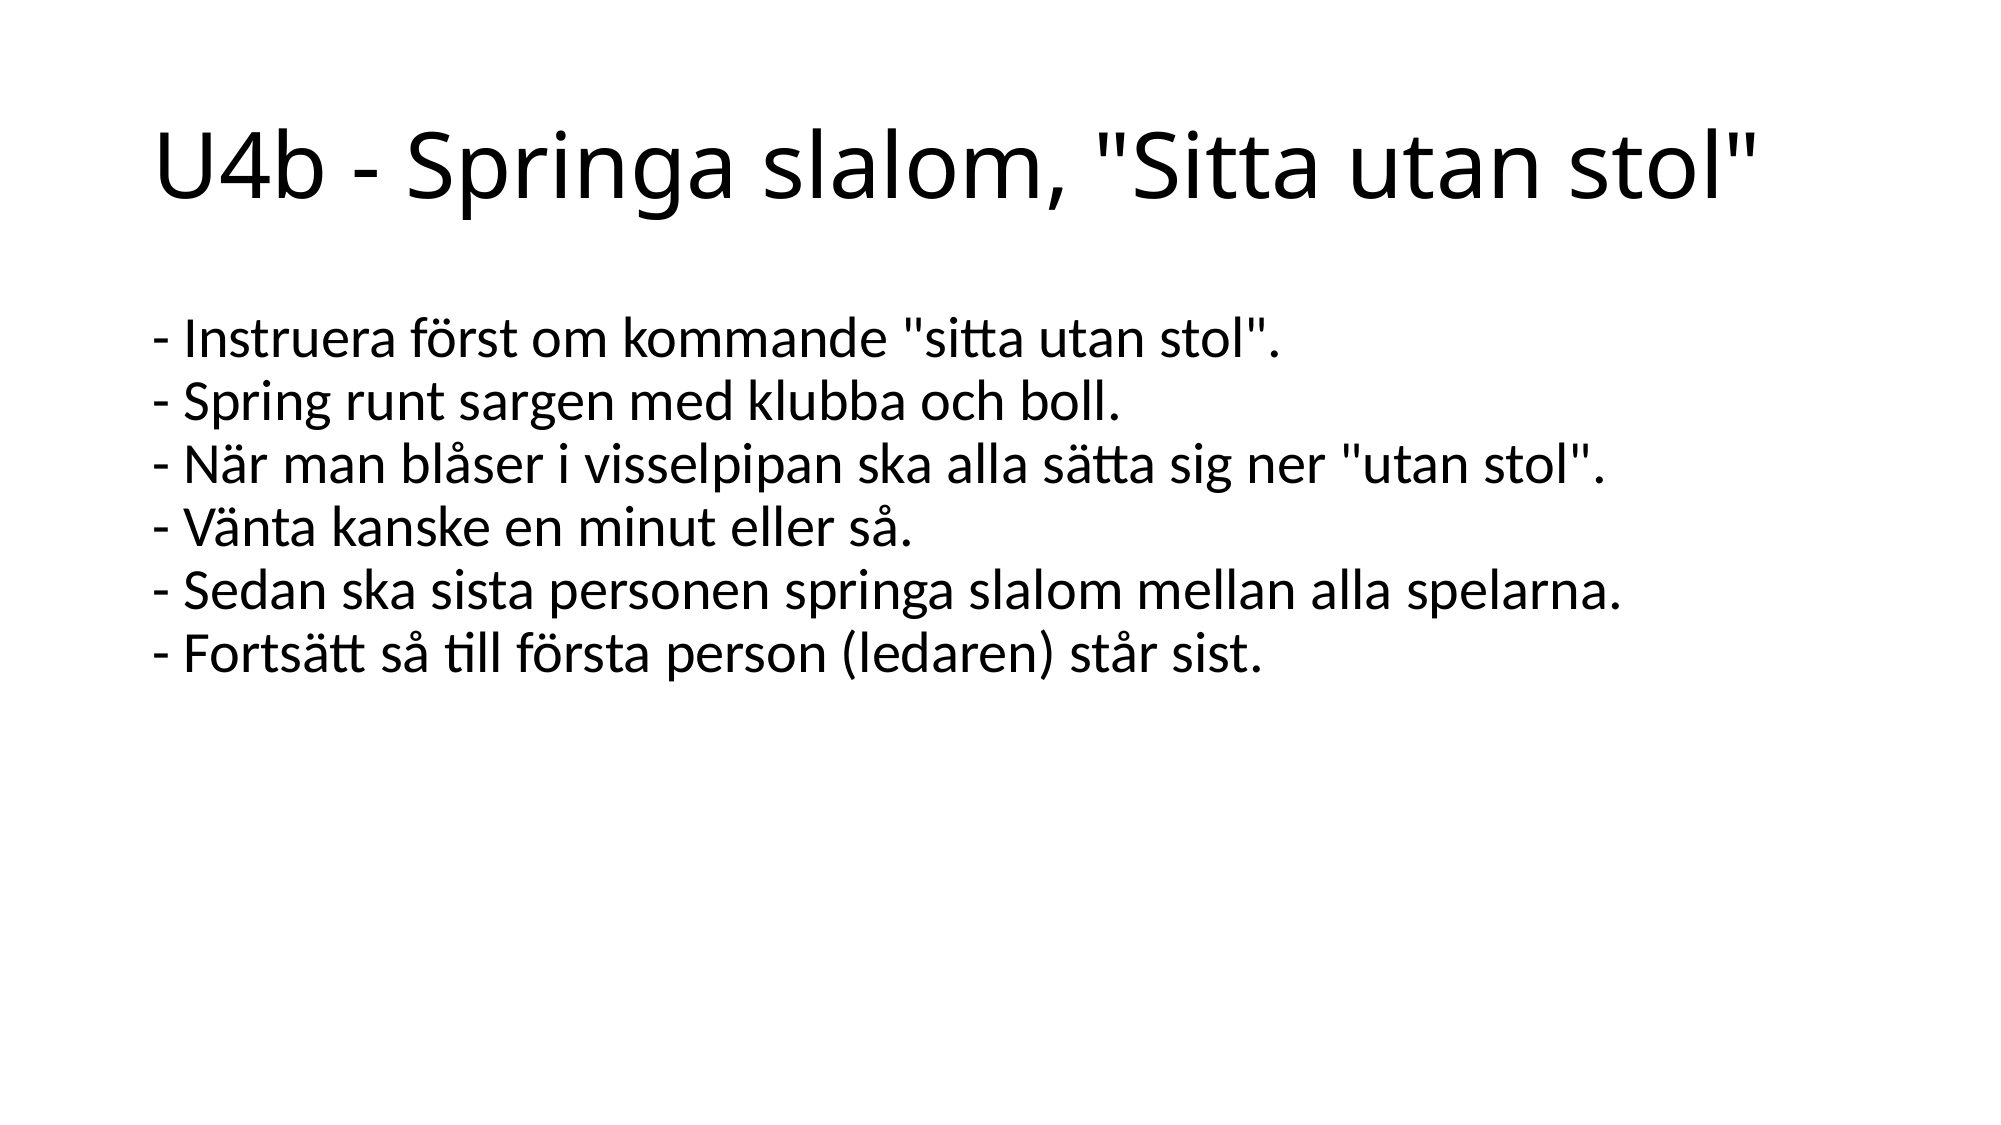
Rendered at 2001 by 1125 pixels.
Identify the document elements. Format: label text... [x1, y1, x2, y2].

title U4b - Springa slalom, "Sitta utan stol" [137, 59, 1863, 278]
list - Instruera först om kommande "sitta utan stol". - Spring runt sargen med klubba och boll. - När man blåser i visselpipan ska alla sätta sig ner "utan stol". - Vänta kanske en minut eller så. - Sedan ska sista personen springa slalom mellan alla spelarna. - Fortsätt så till första person (ledaren) står sist. [137, 299, 1863, 1014]
